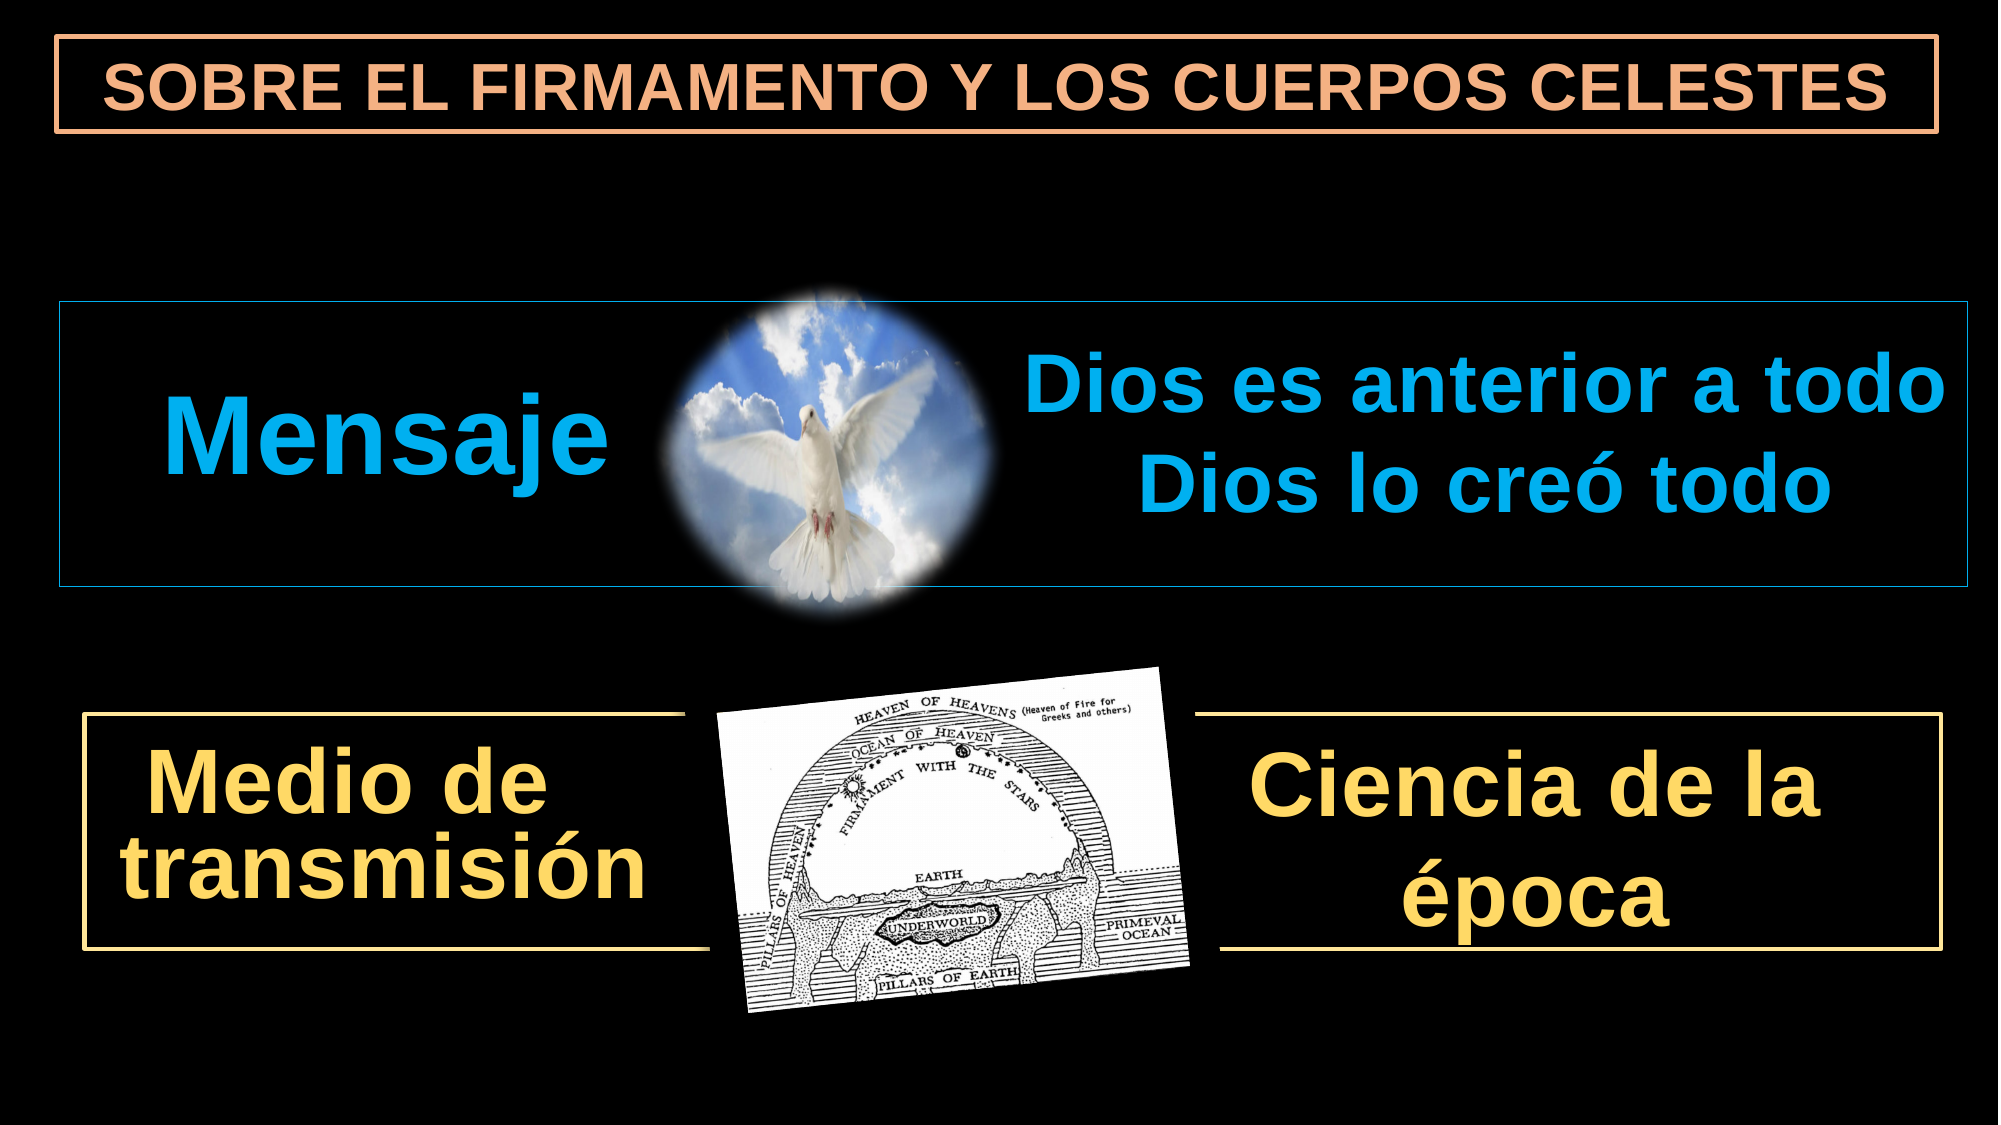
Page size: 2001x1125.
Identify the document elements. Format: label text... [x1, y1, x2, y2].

text_box [151, 321, 642, 449]
text_box transmisión [59, 799, 683, 925]
text_box Mensaje [146, 355, 627, 506]
text_box Mensaje Reino de Dios [1009, 301, 1968, 587]
text_box SOBRE EL FIRMAMENTO Y LOS CUERPOS CELESTES [56, 36, 1937, 132]
picture [717, 667, 1190, 1012]
text_box Dios es anterior a todo Dios lo creó todo [1009, 321, 1966, 537]
text_box Ciencia de la época [1196, 717, 1921, 953]
picture [649, 277, 1009, 631]
text_box Medio de Ejemplo de algo [84, 714, 681, 799]
text_box Mensaje Reino de Dios [59, 301, 649, 587]
text_box Medio de Ejemplo de algo [84, 819, 697, 949]
text_box Medio de Ejemplo de algo [1196, 714, 1942, 949]
text_box [0, 0, 1998, 1125]
